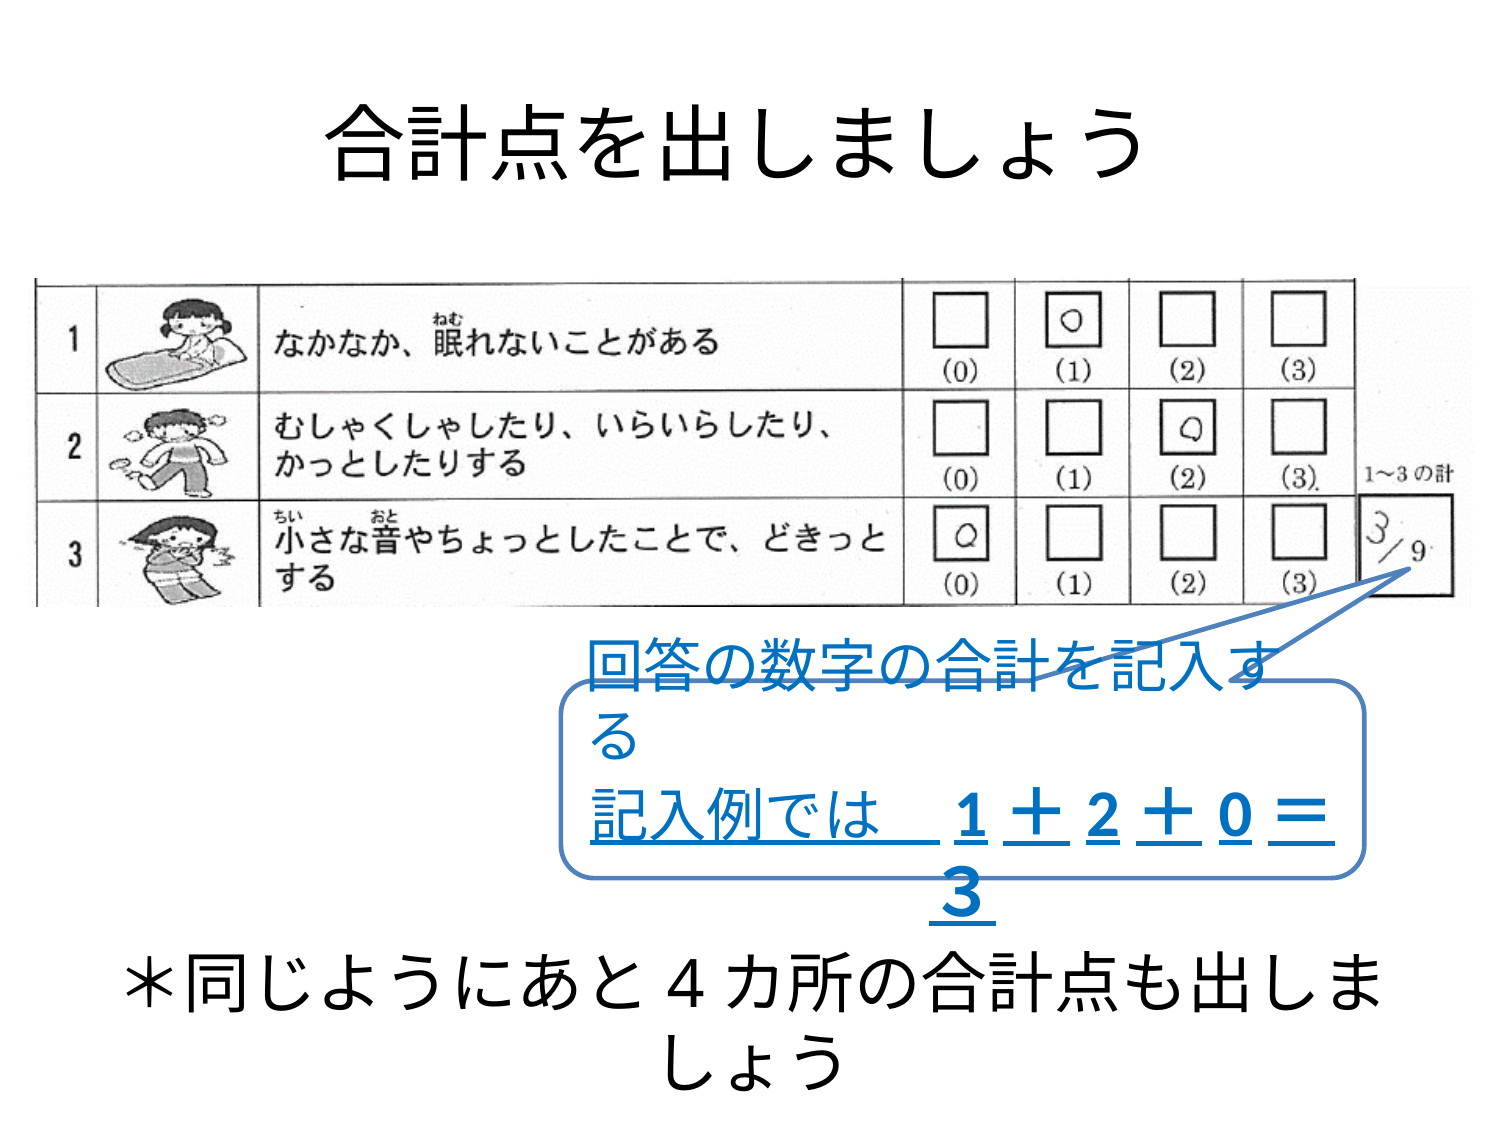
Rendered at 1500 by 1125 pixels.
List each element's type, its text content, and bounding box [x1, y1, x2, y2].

text_box ＊同じようにあと4カ所の合計点も出しましょう [62, 944, 1443, 1099]
picture [24, 278, 1476, 607]
text_box 回答の数字の合計を記入する 記入例では 1＋2＋0＝３ [558, 615, 1367, 881]
text_box 合計点を出しましょう [248, 64, 1228, 219]
